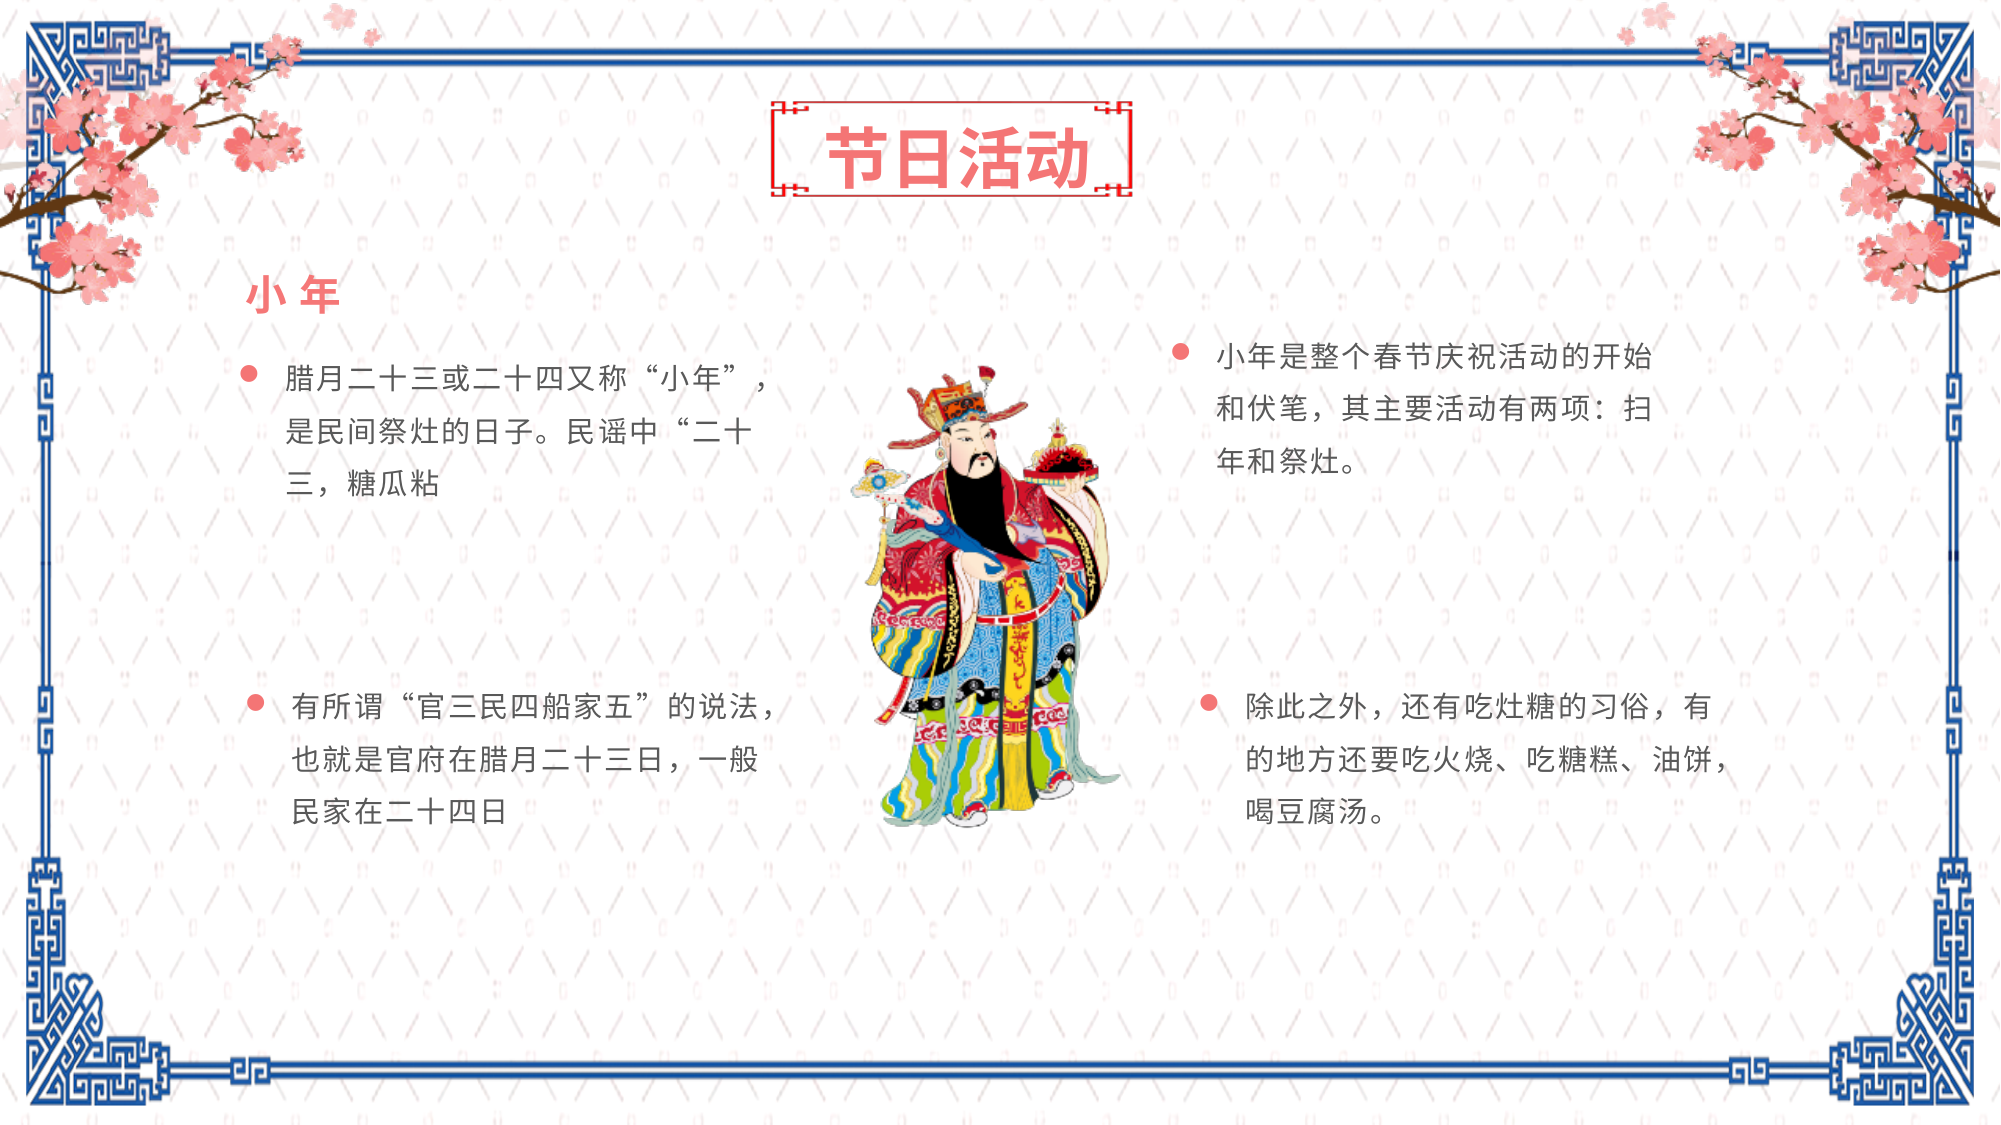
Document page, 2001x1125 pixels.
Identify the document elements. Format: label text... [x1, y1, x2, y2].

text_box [751, 81, 1155, 216]
text_box 小年是整个春节庆祝活动的开始和伏笔，其主要活动有两项：扫年和祭灶。 [1155, 313, 1675, 486]
text_box 有所谓“官三民四船家五”的说法，也就是官府在腊月二十三日，一般民家在二十四日 [230, 663, 737, 836]
text_box 除此之外，还有吃灶糖的习俗，有的地方还要吃火烧、吃糖糕、油饼，喝豆腐汤。 [1263, 663, 1756, 836]
text_box 腊月二十三或二十四又称“小年”，是民间祭灶的日子。民谣中“二十三，糖瓜粘 [223, 335, 737, 508]
text_box 小年 [230, 261, 357, 327]
picture [0, 0, 2000, 1125]
